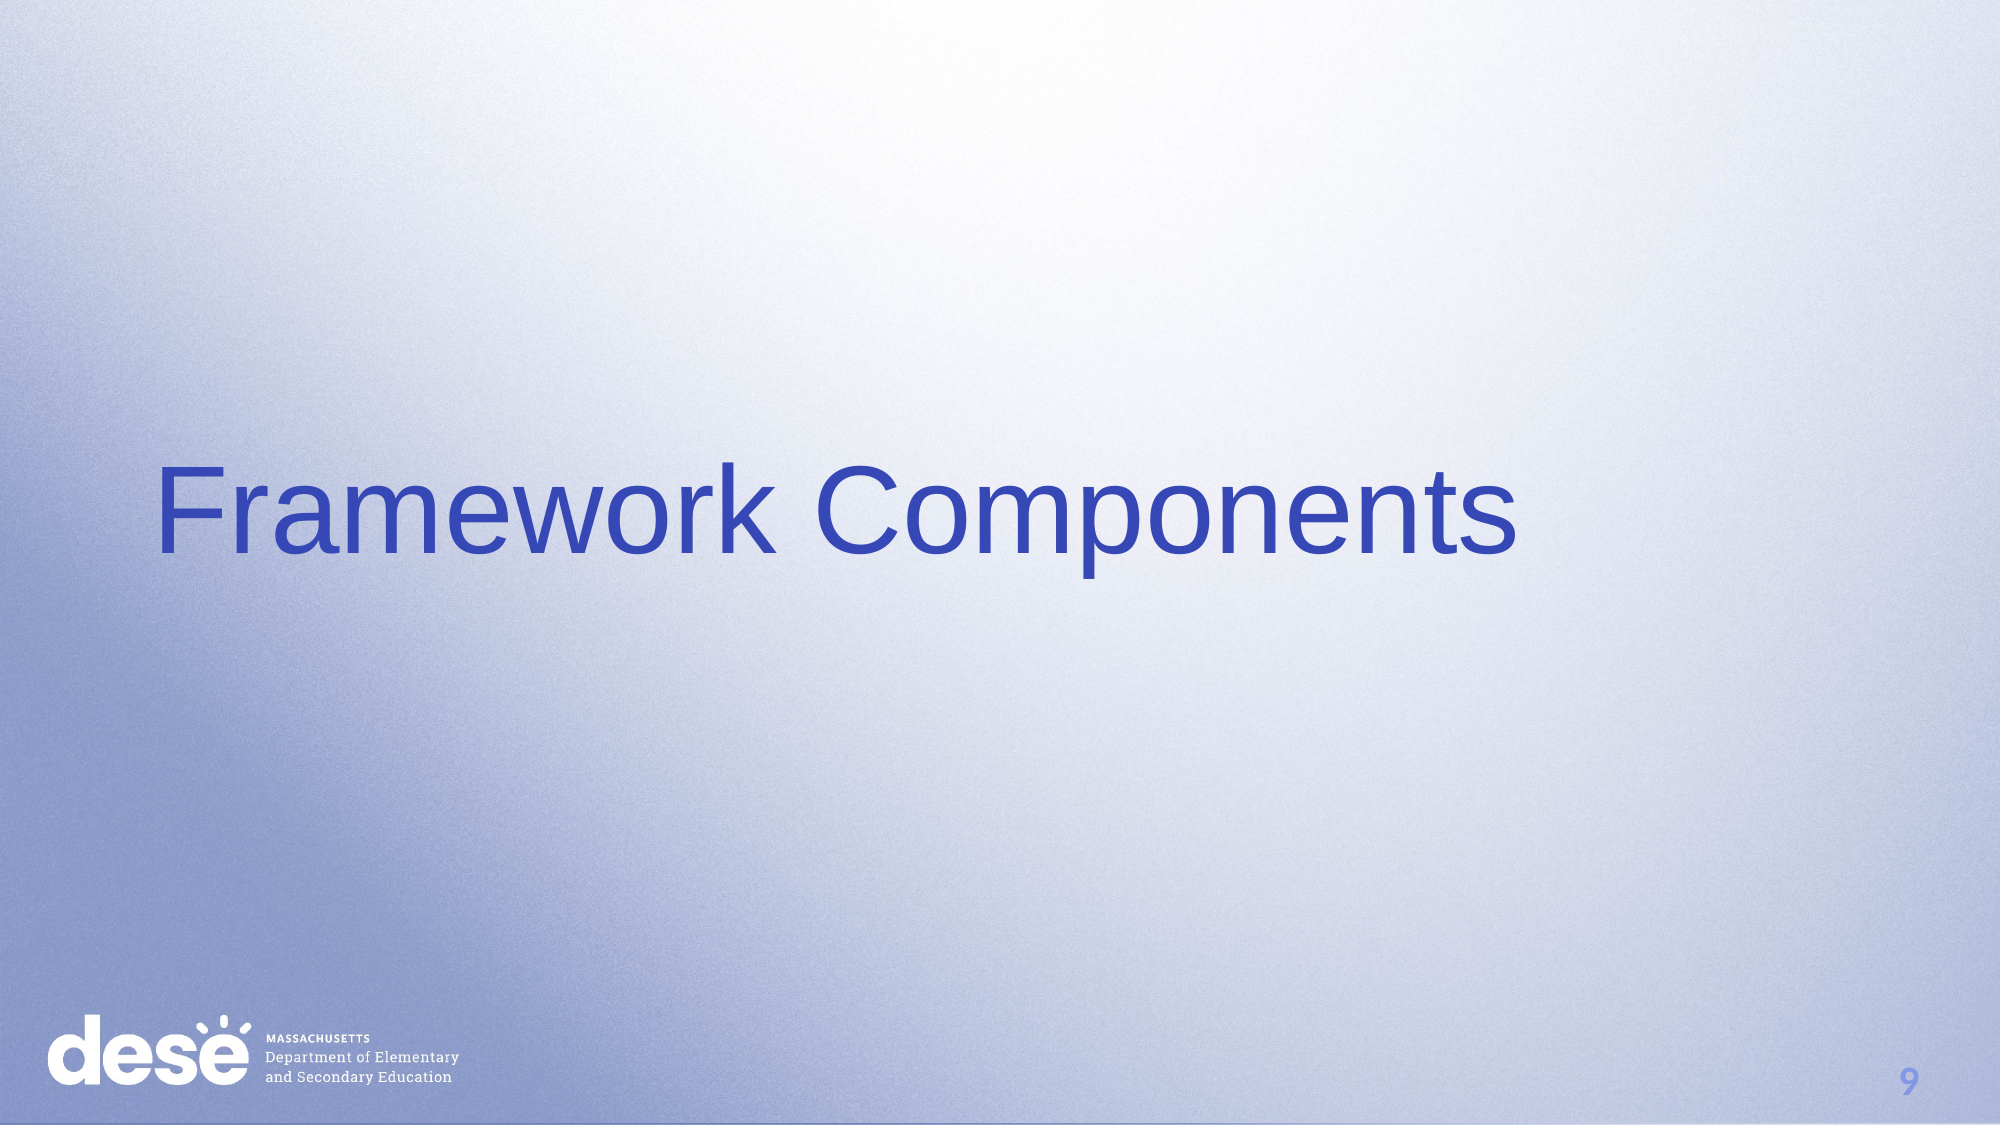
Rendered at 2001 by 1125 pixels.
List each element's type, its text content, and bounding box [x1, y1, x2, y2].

picture [0, 0, 2000, 1125]
title Framework Components [137, 119, 1863, 588]
